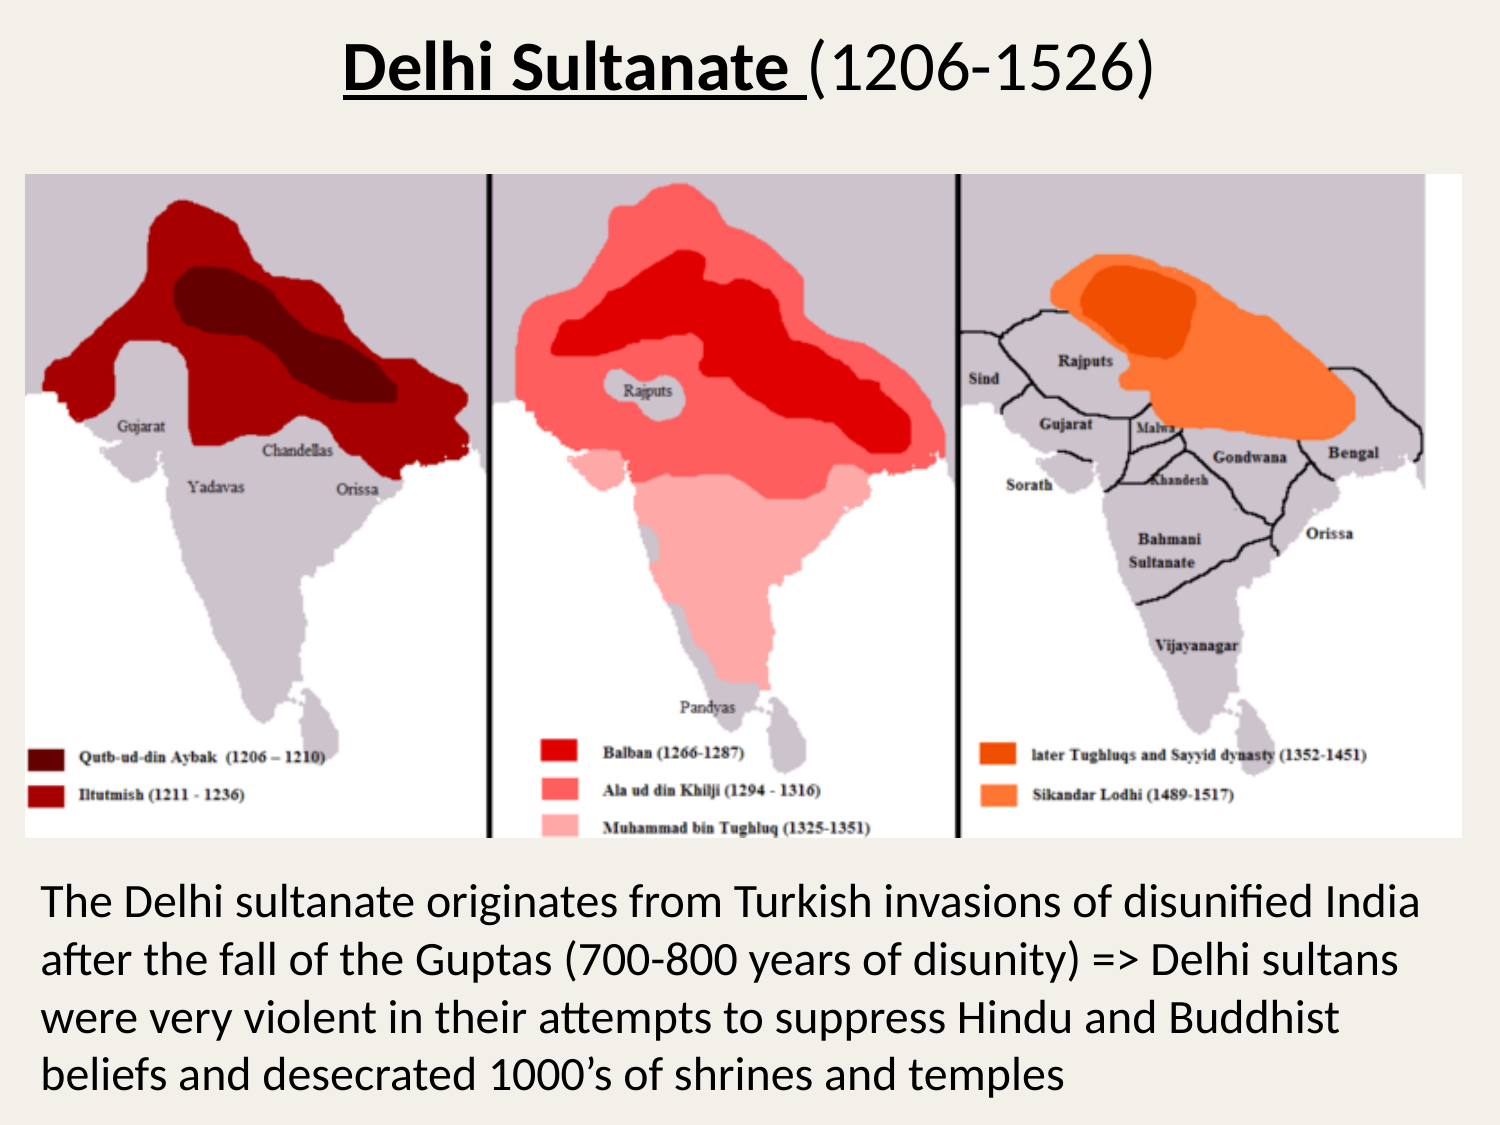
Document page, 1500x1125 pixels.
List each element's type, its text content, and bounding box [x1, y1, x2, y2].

title Delhi Sultanate (1206-1526) [75, 12, 1425, 113]
list The Delhi sultanate originates from Turkish invasions of disunified India after the fall of the Guptas (700-800 years of disunity) => Delhi sultans were very violent in their attempts to suppress Hindu and Buddhist beliefs and desecrated 1000’s of shrines and temples [25, 862, 1488, 1120]
picture [25, 174, 1462, 838]
